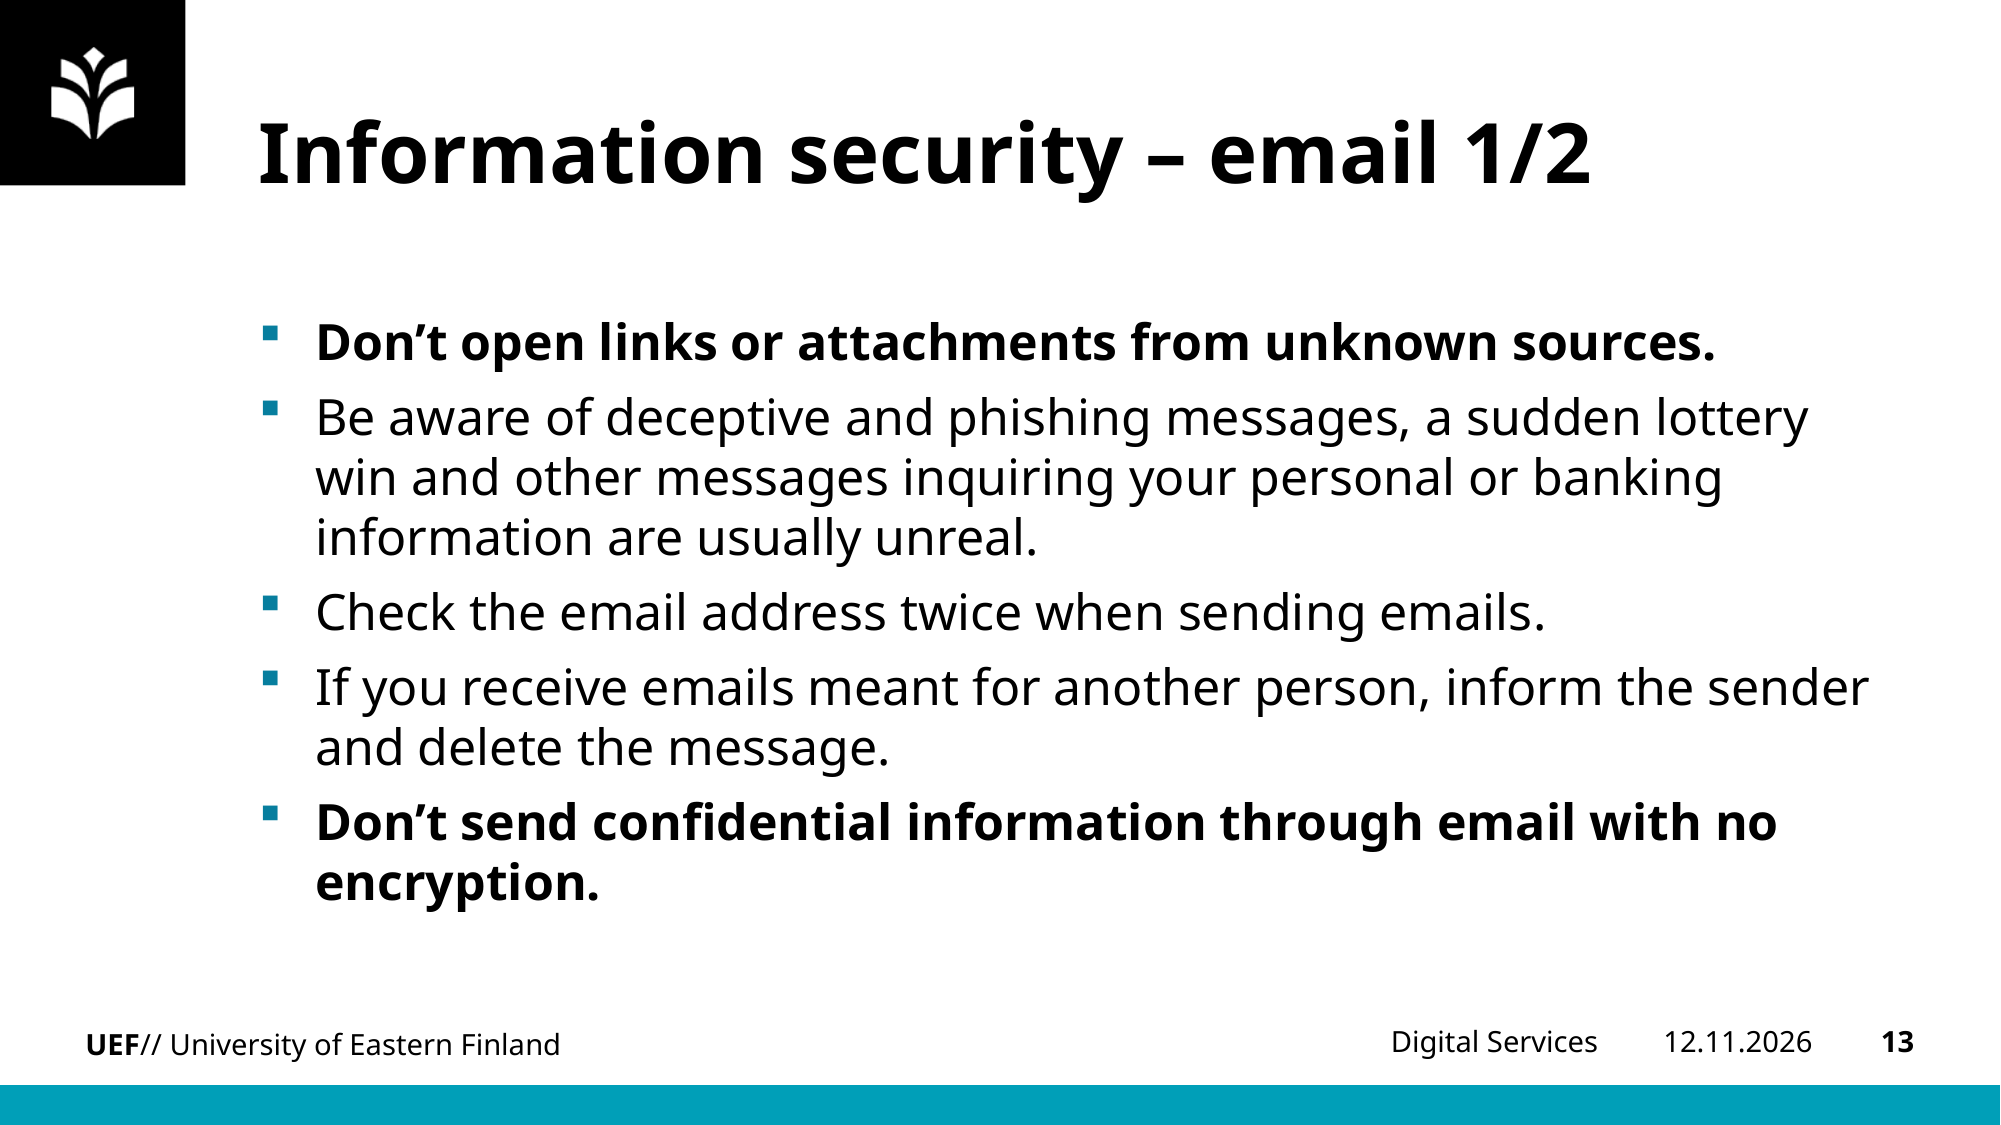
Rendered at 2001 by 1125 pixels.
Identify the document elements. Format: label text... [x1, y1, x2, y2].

footer Digital Services [587, 1019, 1614, 1068]
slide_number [1640, 1019, 1827, 1067]
slide_number 13 [1827, 1019, 1930, 1067]
list Don’t open links or attachments from unknown sources. Be aware of deceptive and phishing messages, a sudden lottery win and other messages inquiring your personal or banking information are usually unreal​. Check the email address twice when sending emails​. If you receive emails meant for another person, inform the sender and delete the message​. Don’t send confidential information through email with no encryption​. [243, 302, 1914, 988]
title Information security – email 1/2 [243, 107, 1914, 274]
